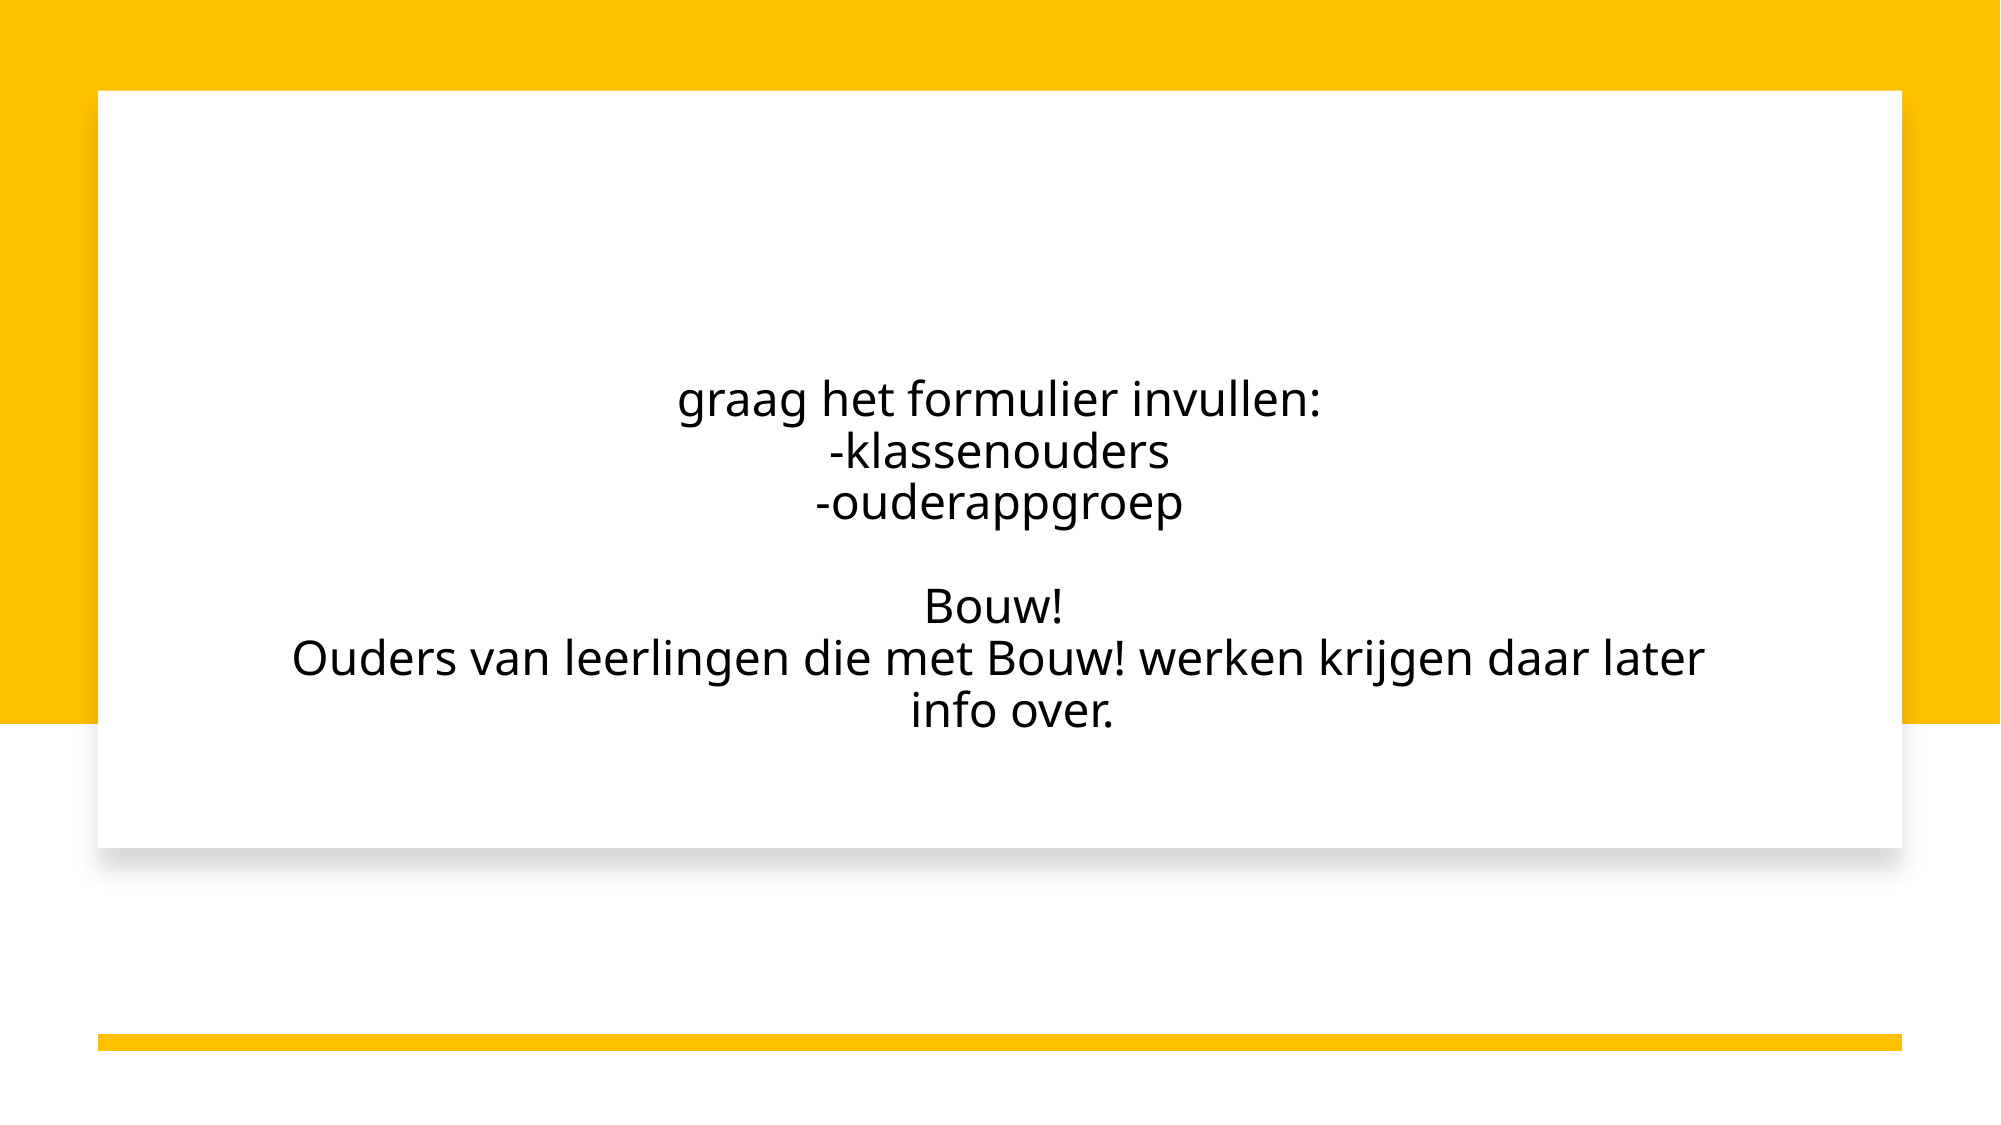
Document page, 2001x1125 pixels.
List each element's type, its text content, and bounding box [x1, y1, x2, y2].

title graag het formulier invullen: -klassenouders -ouderappgroep Bouw! Ouders van leerlingen die met Bouw! werken krijgen daar later info over. [249, 212, 1750, 750]
text_box [0, 0, 2000, 725]
text_box [0, 725, 2000, 1125]
text_box [97, 89, 1903, 849]
